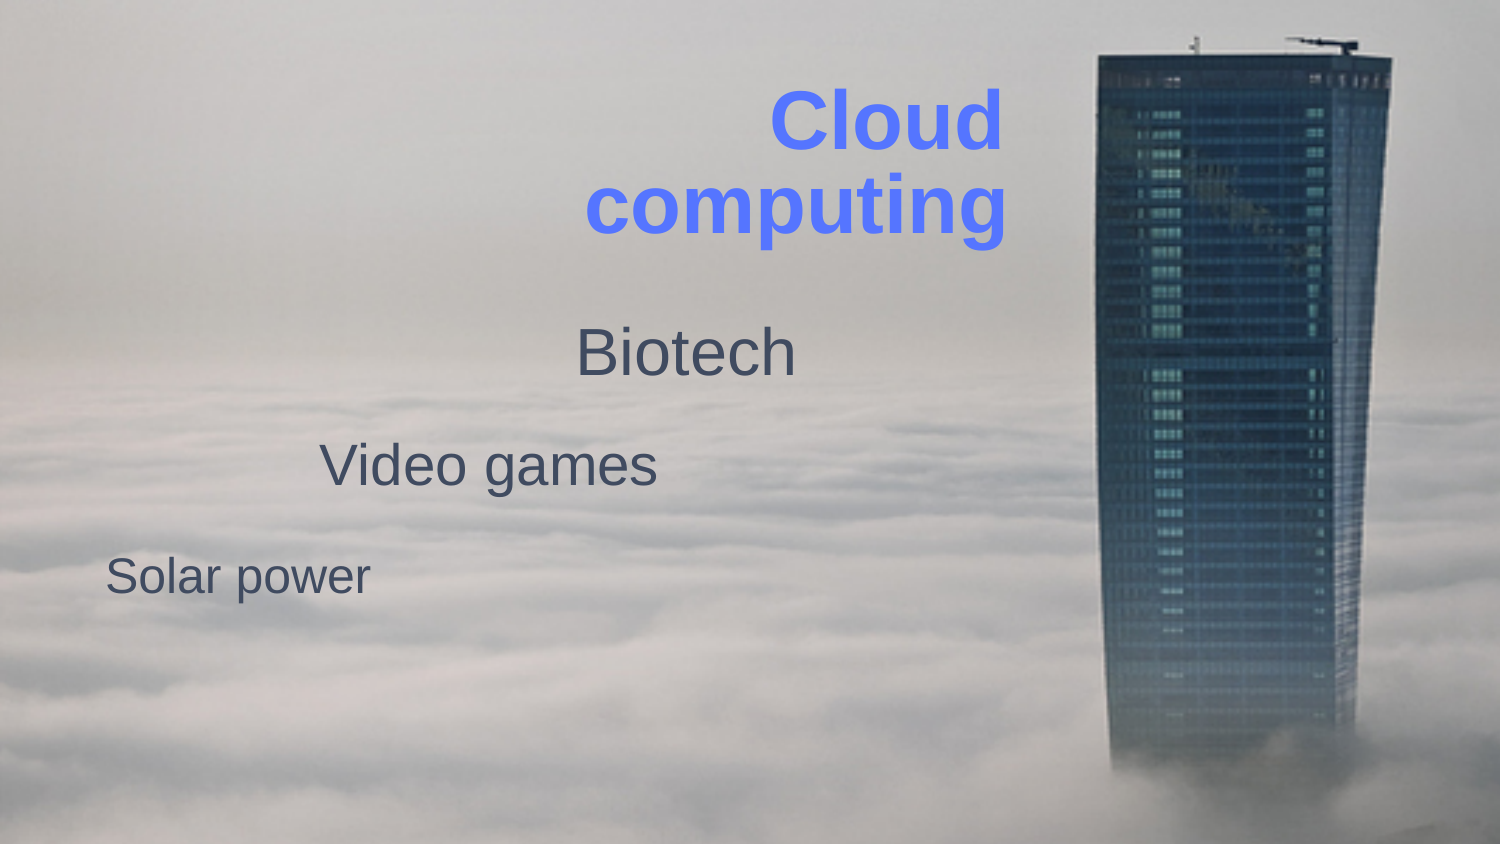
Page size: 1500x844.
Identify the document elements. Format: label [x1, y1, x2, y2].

picture [0, 0, 1500, 844]
text_box [565, 57, 1029, 261]
